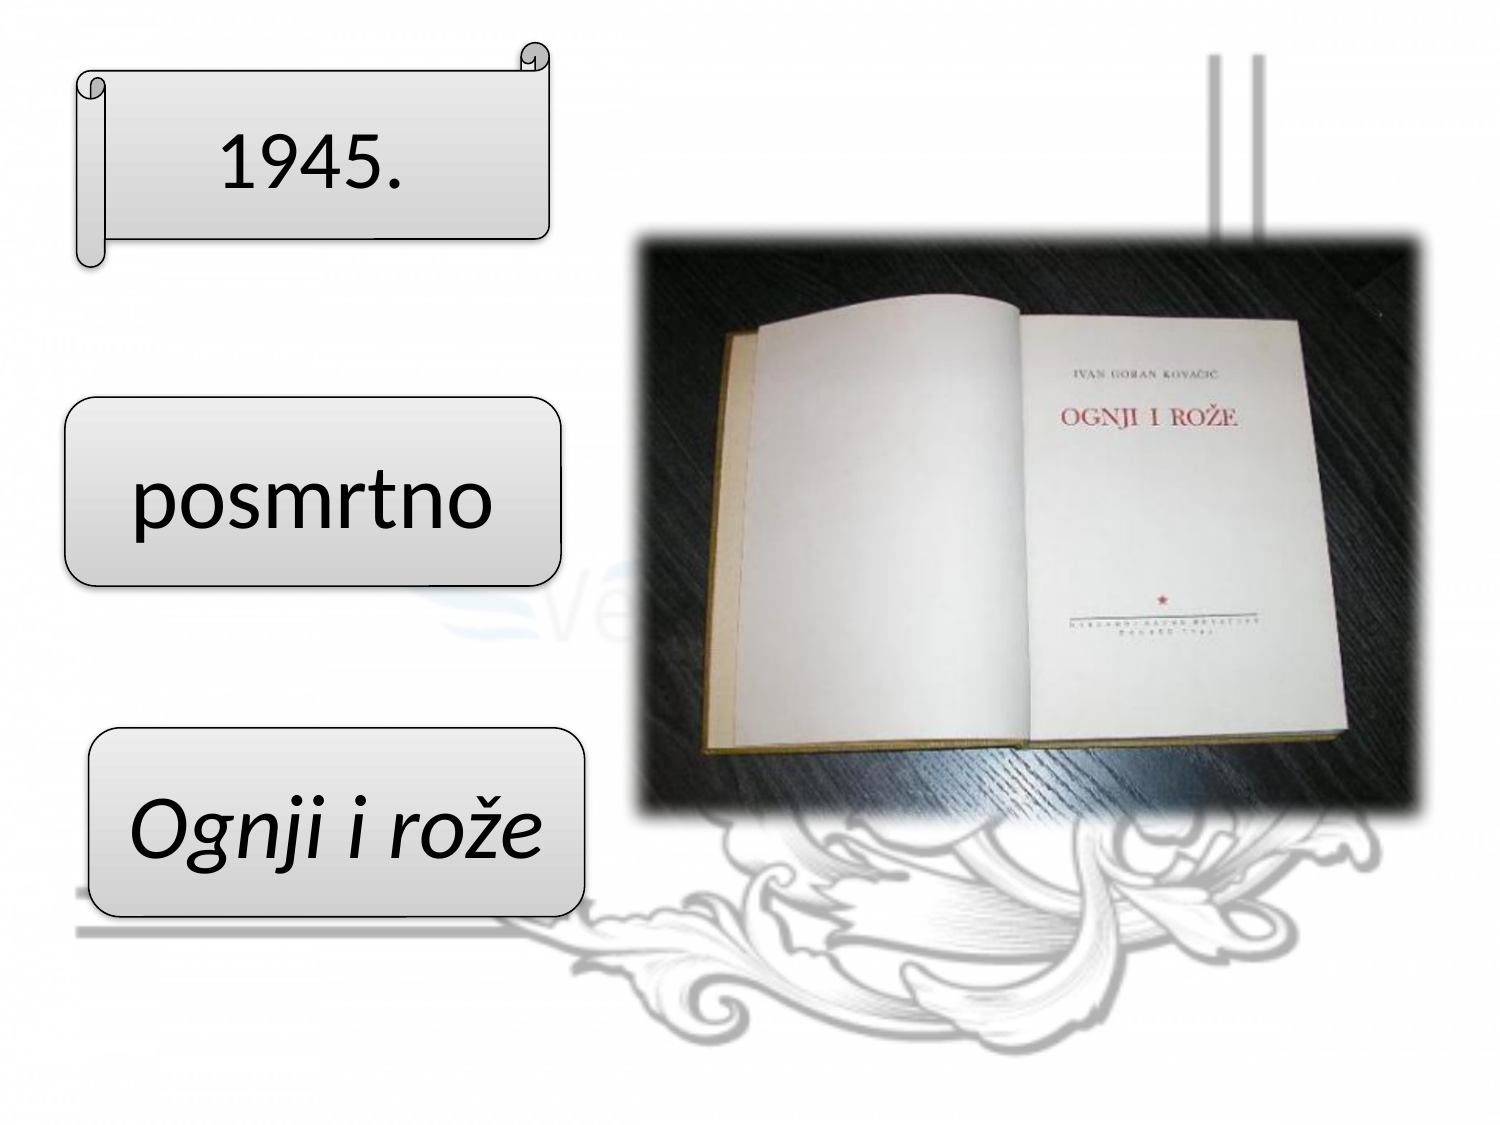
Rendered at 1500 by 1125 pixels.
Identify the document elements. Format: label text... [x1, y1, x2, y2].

text_box 1945. [75, 41, 550, 268]
text_box posmrtno [64, 396, 562, 587]
text_box Ognji i rože [87, 727, 586, 918]
picture [619, 219, 1439, 835]
